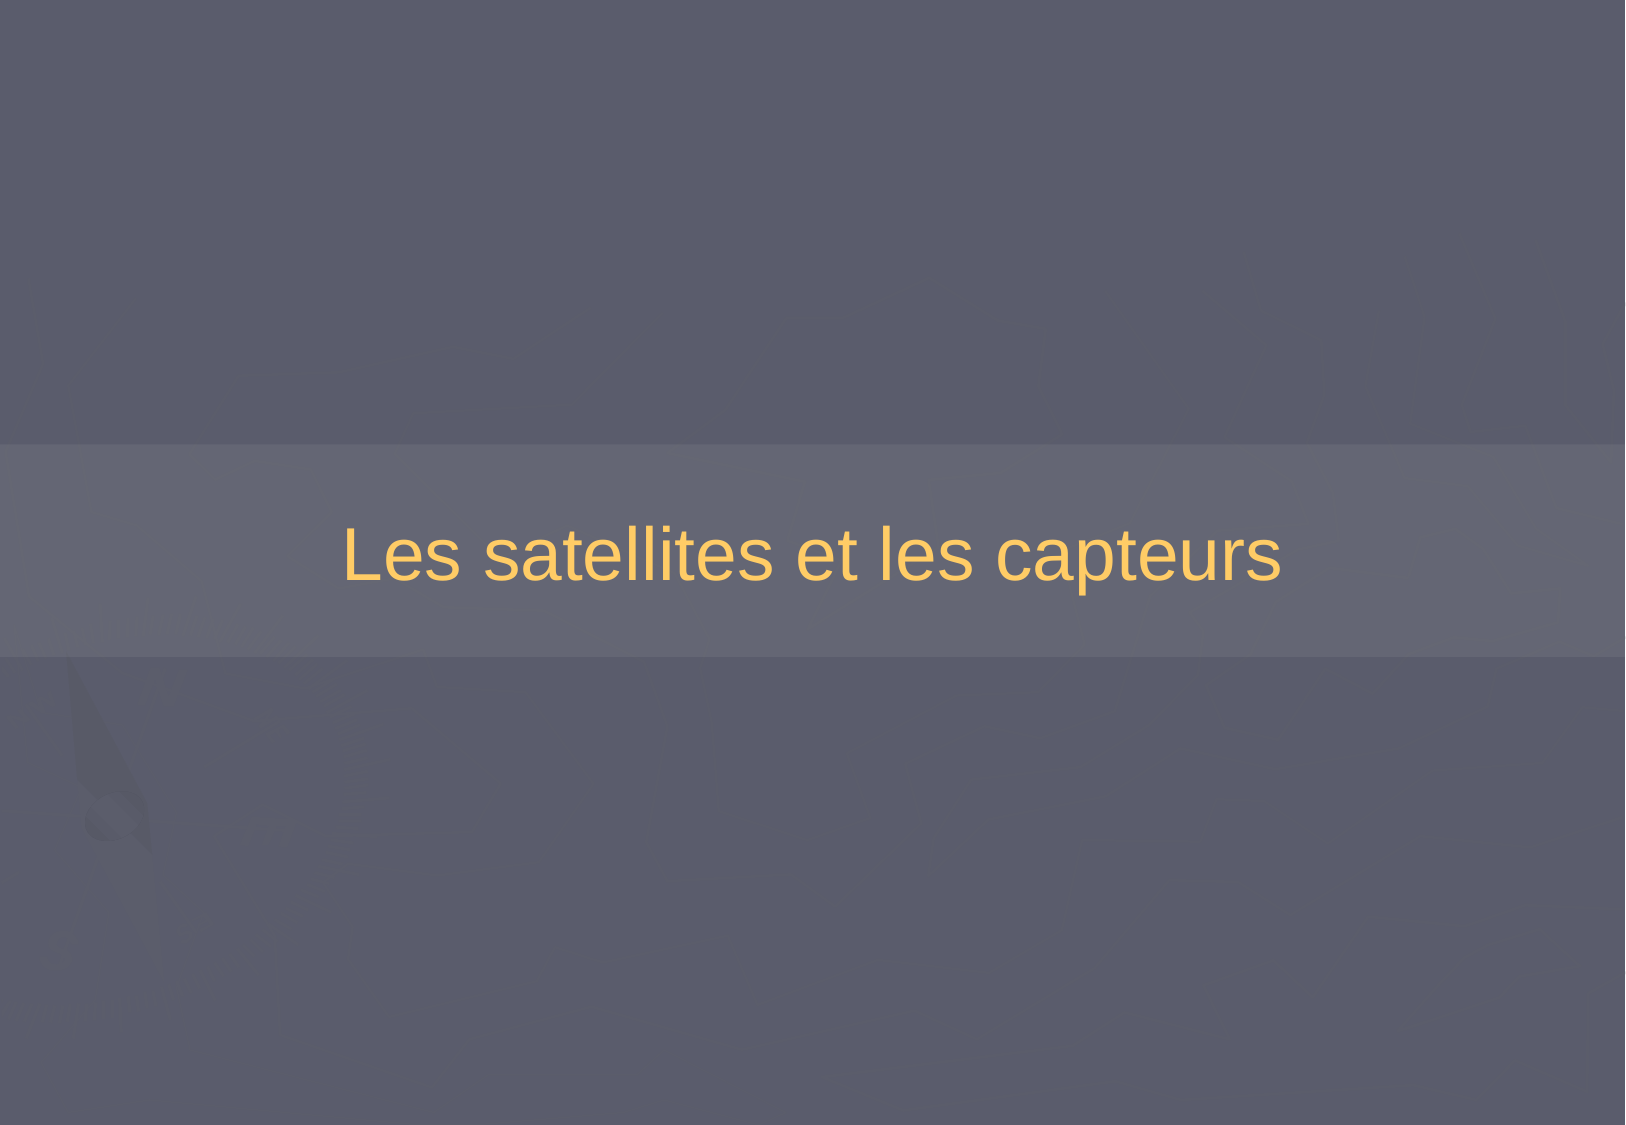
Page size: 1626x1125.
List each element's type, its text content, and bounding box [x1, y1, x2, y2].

text_box Les satellites et les capteurs [0, 444, 1625, 657]
